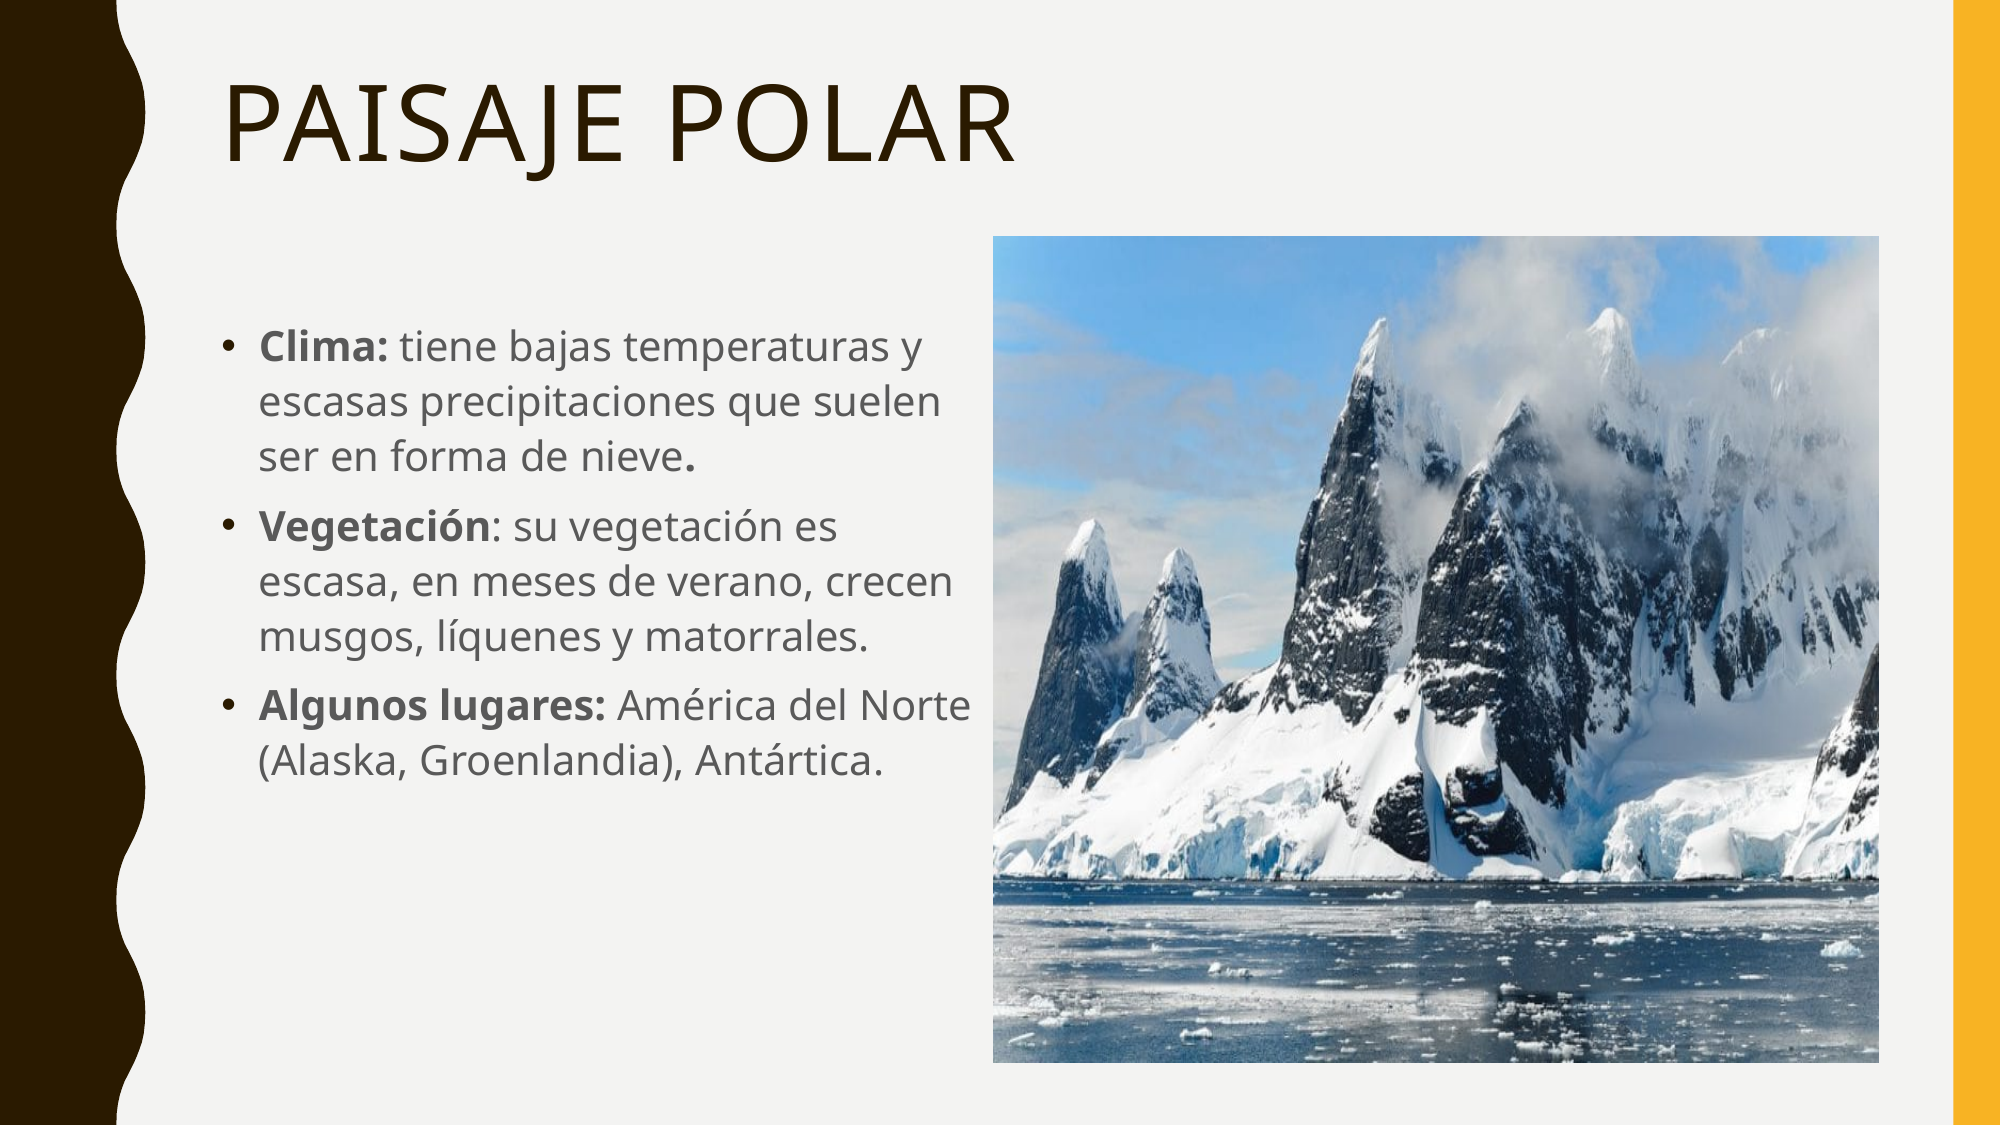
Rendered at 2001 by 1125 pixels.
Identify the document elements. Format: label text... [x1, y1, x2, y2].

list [993, 236, 1879, 1063]
title PAISAJE POLAR [205, 62, 1875, 308]
list Clima: tiene bajas temperaturas y escasas precipitaciones que suelen ser en forma de nieve. Vegetación: su vegetación es escasa, en meses de verano, crecen musgos, líquenes y matorrales. Algunos lugares: América del Norte (Alaska, Groenlandia), Antártica. [206, 307, 993, 1022]
